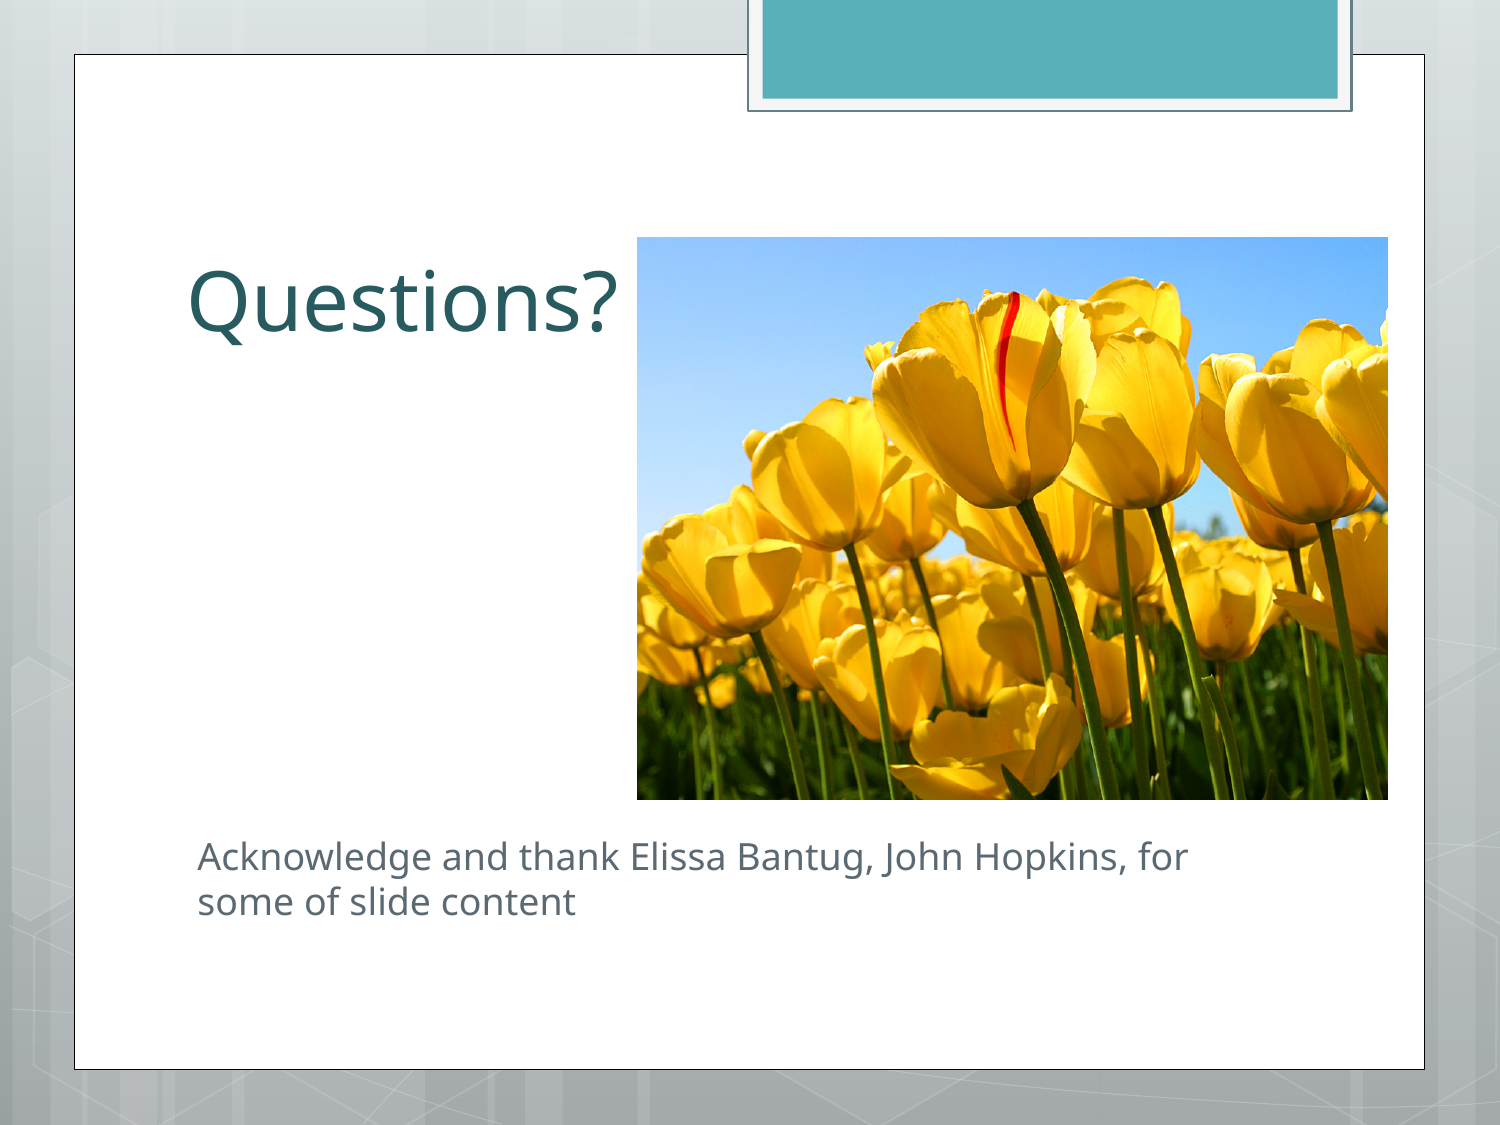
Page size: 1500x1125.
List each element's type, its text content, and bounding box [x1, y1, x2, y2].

title Questions? [171, 168, 1324, 357]
list Acknowledge and thank Elissa Bantug, John Hopkins, for some of slide content [171, 825, 1283, 957]
picture [637, 237, 1388, 801]
